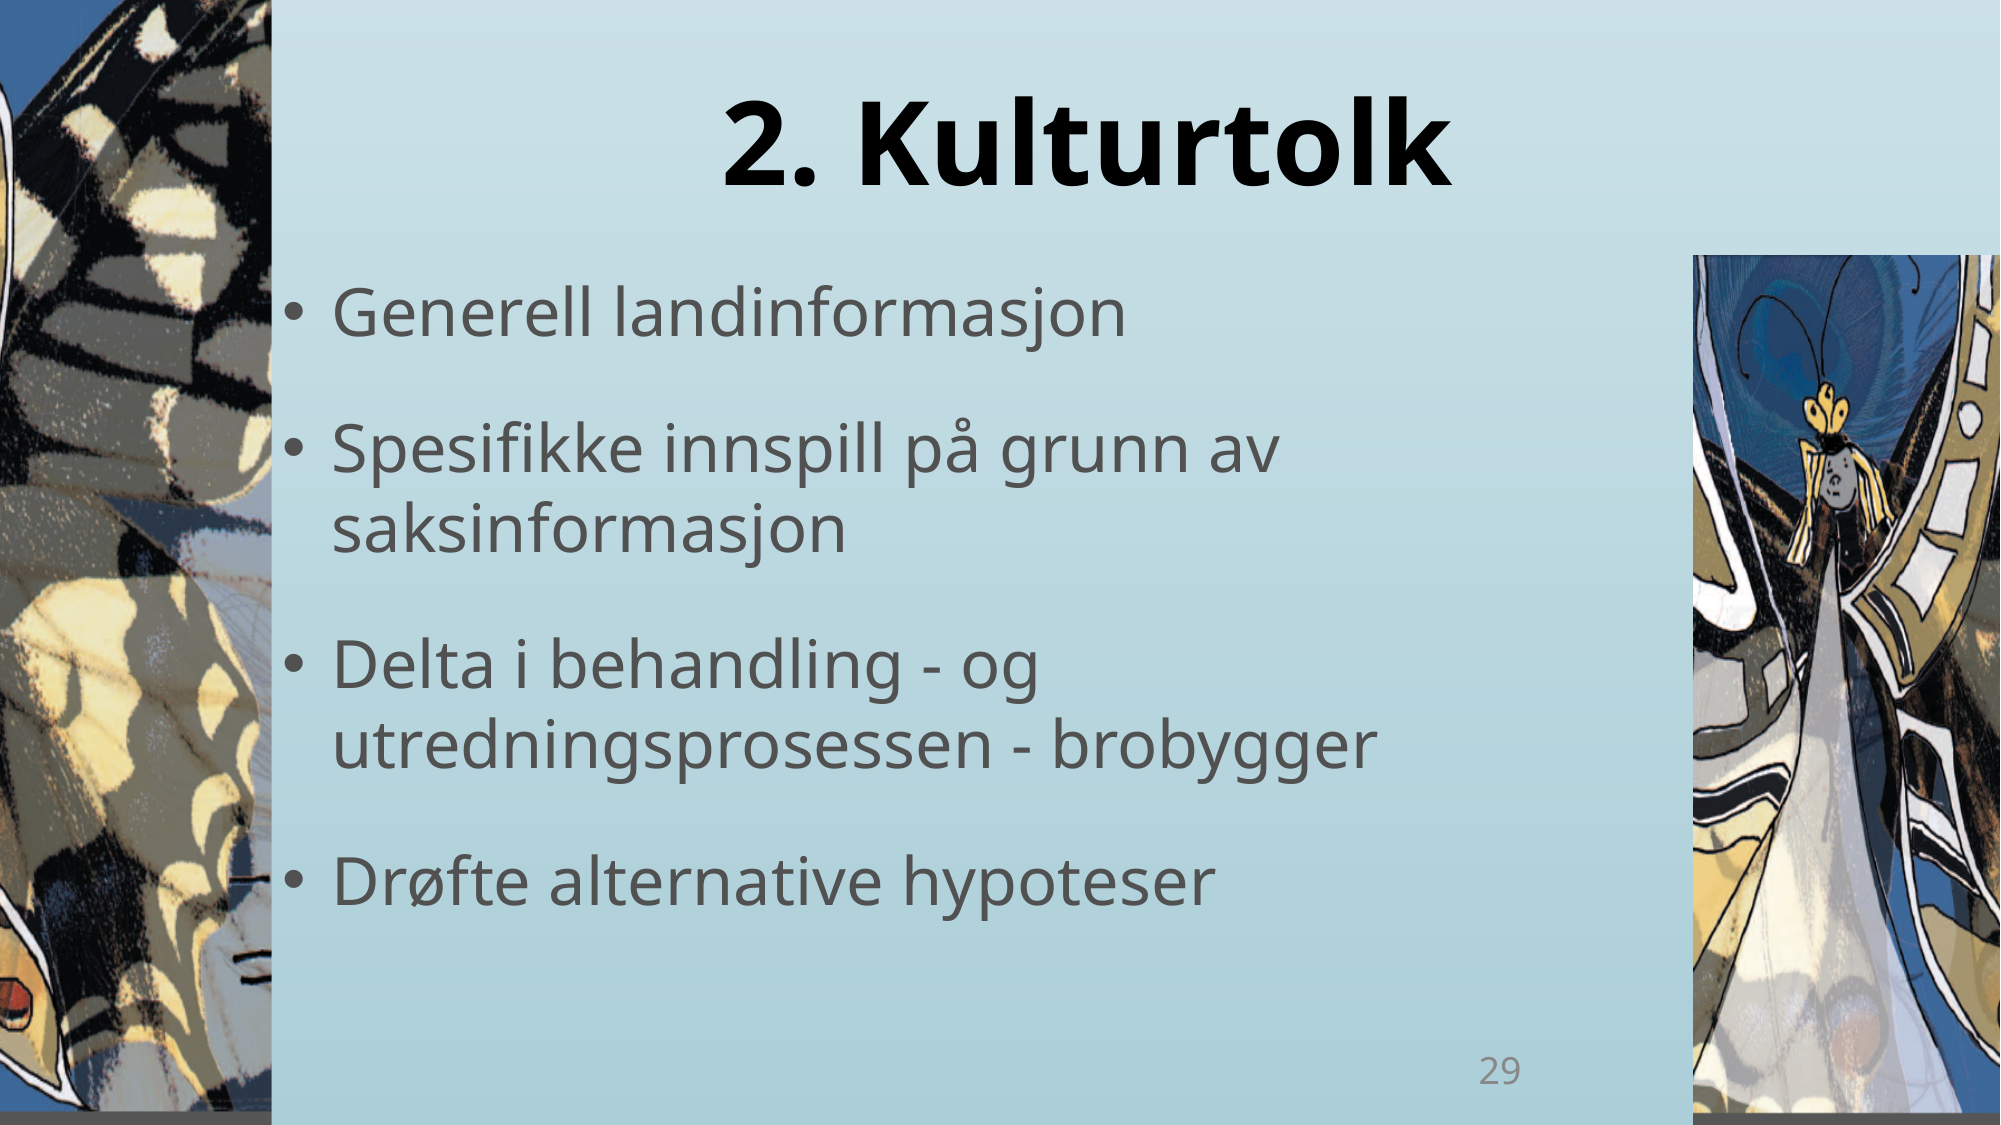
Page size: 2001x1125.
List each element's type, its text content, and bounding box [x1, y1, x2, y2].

picture [0, 0, 272, 1125]
list Generell landinformasjon Spesifikke innspill på grunn av saksinformasjon Delta i behandling - og utredningsprosessen - brobygger Drøfte alternative hypoteser [274, 261, 1678, 1006]
slide_number 29 [1474, 745, 1526, 1125]
picture [1693, 255, 2000, 1125]
title 2. Kulturtolk [274, 44, 1901, 234]
